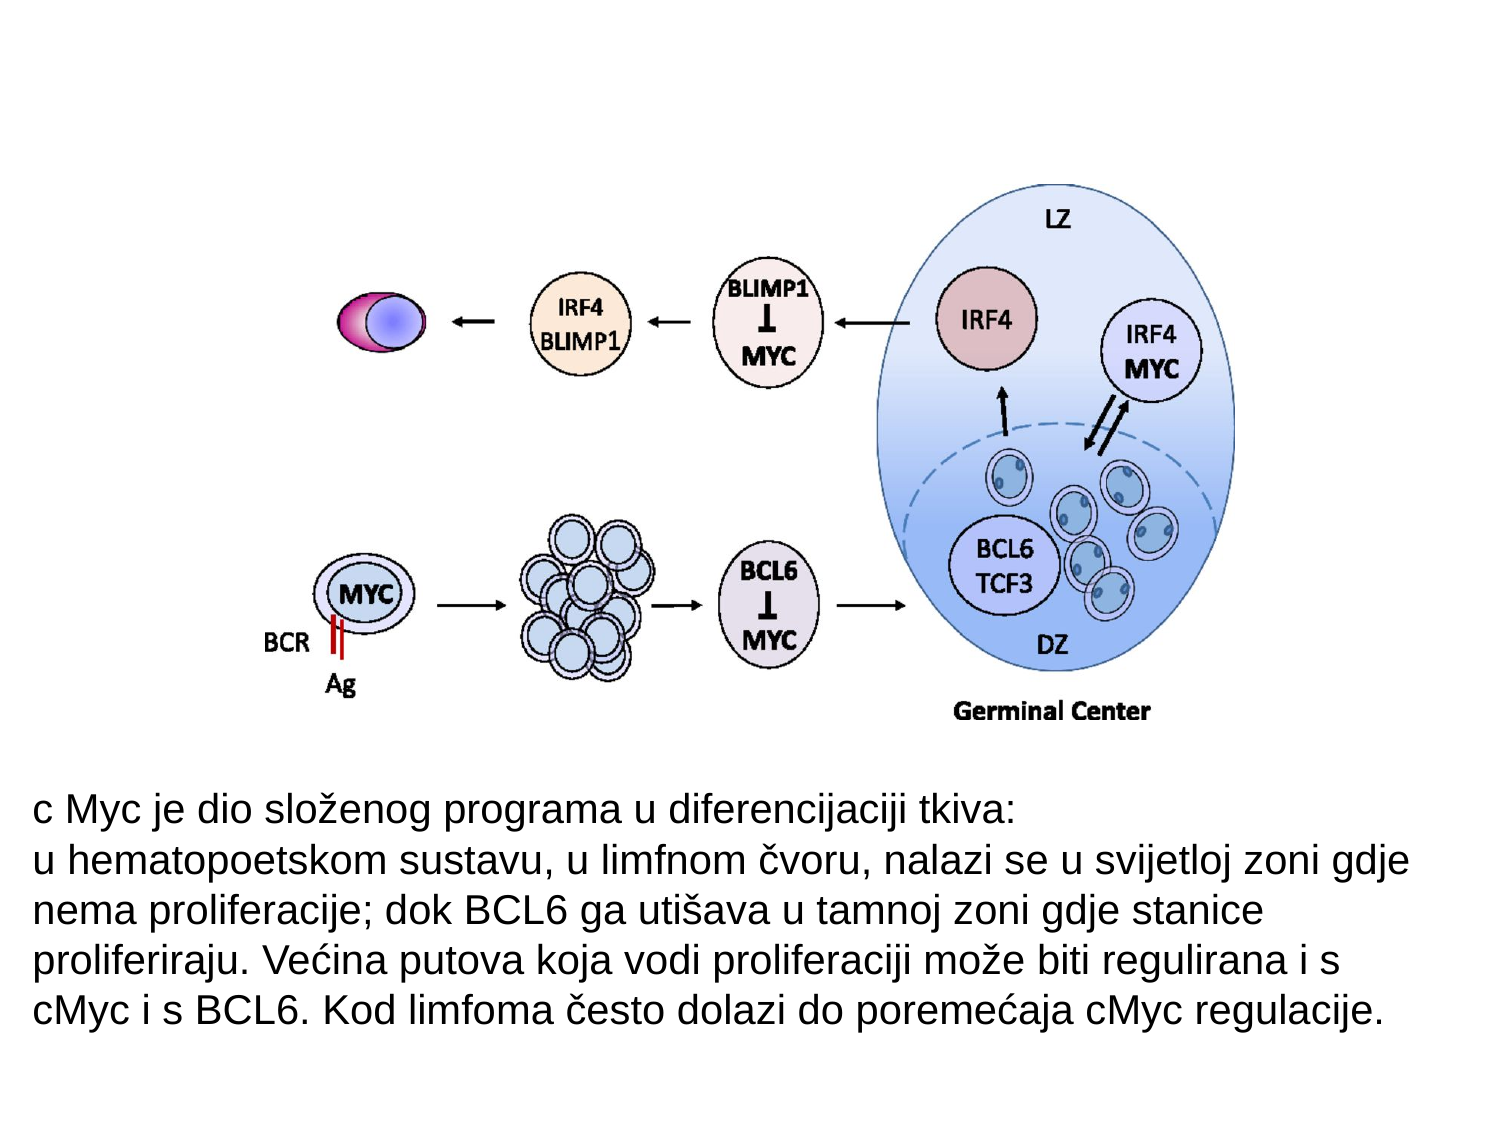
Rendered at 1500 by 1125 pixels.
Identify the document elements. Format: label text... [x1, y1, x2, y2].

text_box c Myc je dio složenog programa u diferencijaciji tkiva: u hematopoetskom sustavu, u limfnom čvoru, nalazi se u svijetloj zoni gdje nema proliferacije; dok BCL6 ga utišava u tamnoj zoni gdje stanice proliferiraju. Većina putova koja vodi proliferaciji može biti regulirana i s cMyc i s BCL6. Kod limfoma često dolazi do poremećaja cMyc regulacije. [17, 774, 1465, 1040]
picture [265, 184, 1235, 720]
